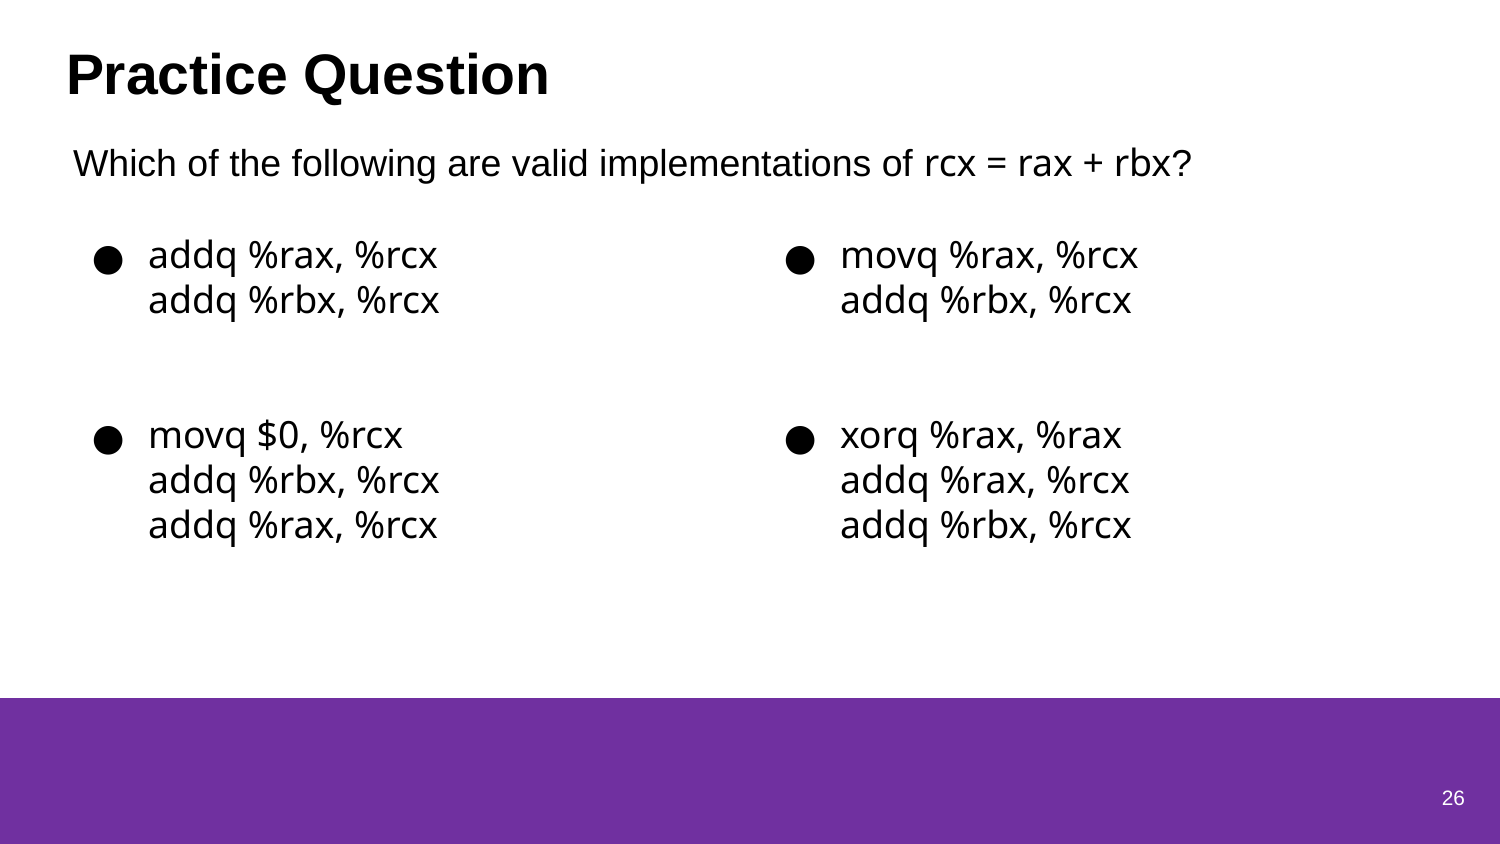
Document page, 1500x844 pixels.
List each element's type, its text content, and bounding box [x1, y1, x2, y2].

text_box addq %rax, %rcx addq %rbx, %rcx movq $0, %rcx addq %rbx, %rcx addq %rax, %rcx [58, 215, 728, 676]
list Which of the following are valid implementations of rcx = rax + rbx? [58, 121, 1456, 216]
title Practice Question [51, 27, 1449, 122]
slide_number 26 [1389, 764, 1480, 830]
picture [0, 0, 1500, 698]
text_box movq %rax, %rcx addq %rbx, %rcx xorq %rax, %rax addq %rax, %rcx addq %rbx, %rcx [750, 215, 1419, 676]
